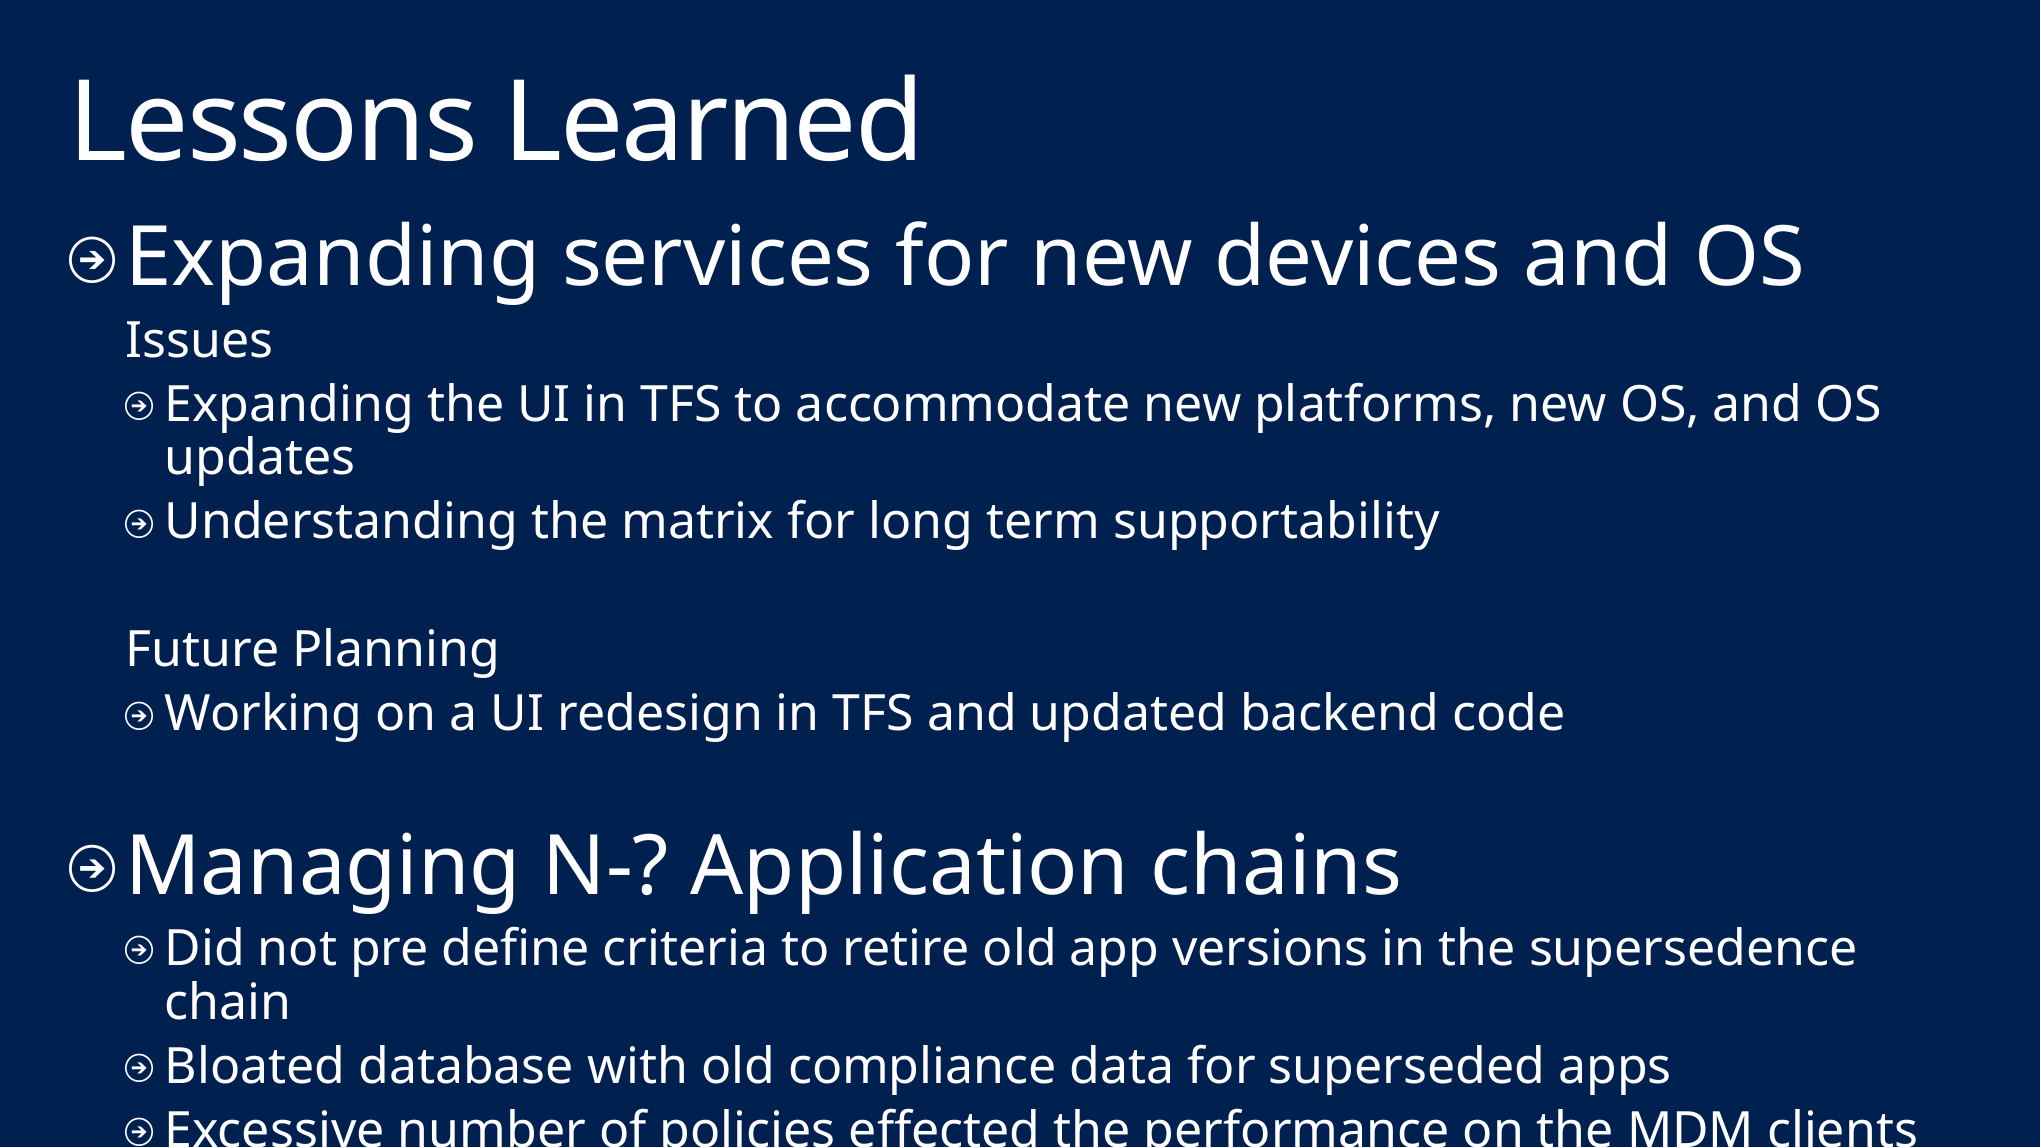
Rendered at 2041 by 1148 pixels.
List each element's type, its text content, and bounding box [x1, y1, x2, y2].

picture [125, 928, 161, 964]
picture [69, 832, 128, 892]
list Expanding services for new devices and OS Issues Expanding the UI in TFS to accommodate new platforms, new OS, and OS updates Understanding the matrix for long term supportability Future Planning Working on a UI redesign in TFS and updated backend code Managing N-? Application chains Did not pre define criteria to retire old app versions in the supersedence chain Bloated database with old compliance data for superseded apps Excessive number of policies effected the performance on the MDM clients [45, 199, 1996, 1148]
picture [69, 224, 128, 283]
picture [125, 1110, 161, 1146]
picture [125, 694, 161, 730]
picture [125, 502, 161, 538]
picture [125, 384, 161, 420]
title Lessons Learned [45, 48, 1996, 199]
picture [125, 1046, 161, 1082]
